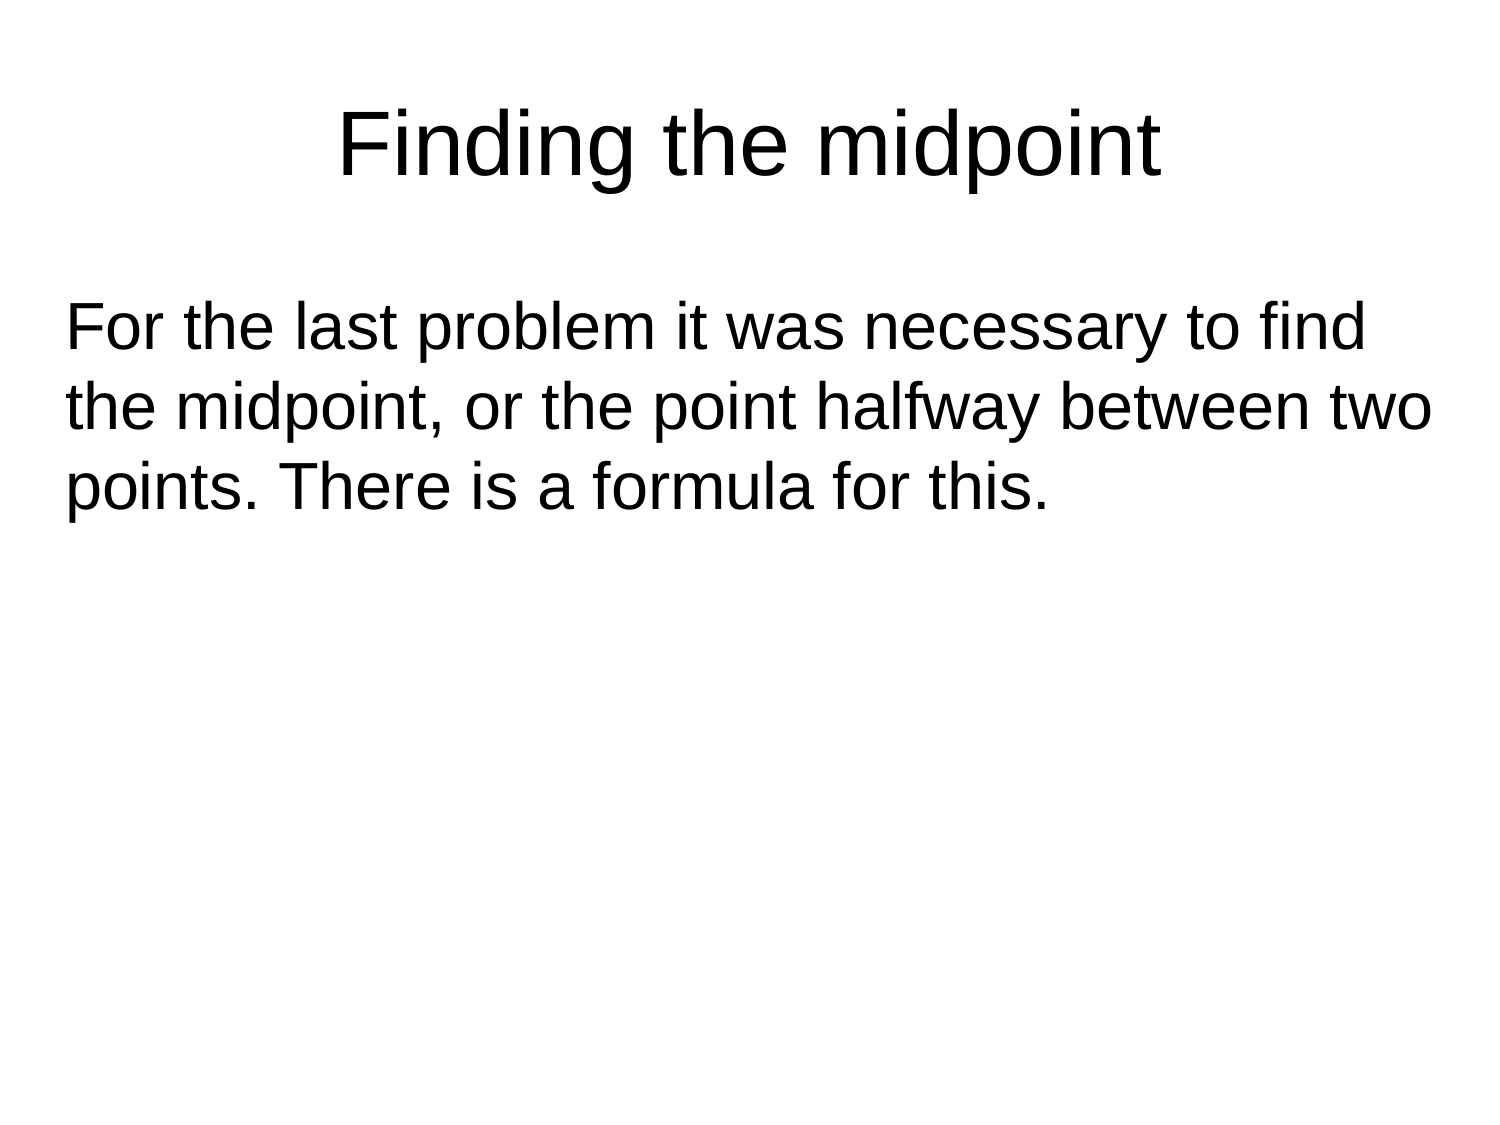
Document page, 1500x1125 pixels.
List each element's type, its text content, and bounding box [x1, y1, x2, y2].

title Finding the midpoint [75, 45, 1425, 233]
list For the last problem it was necessary to find the midpoint, or the point halfway between two points. There is a formula for this. [50, 275, 1460, 1085]
